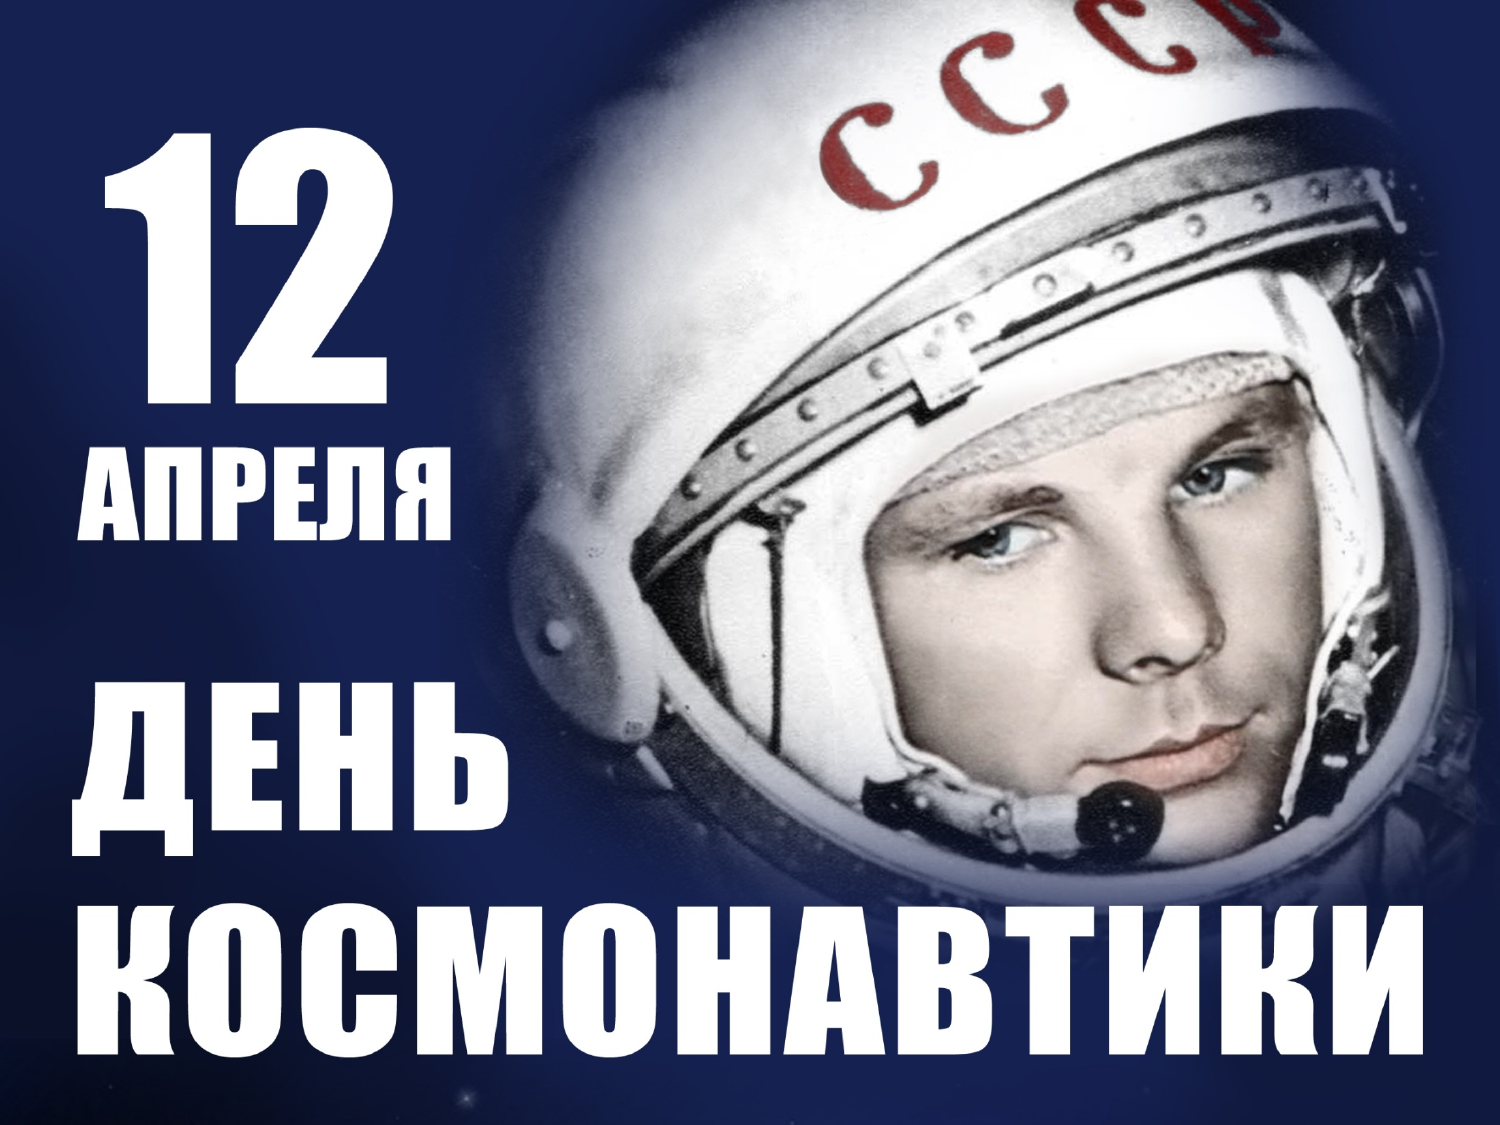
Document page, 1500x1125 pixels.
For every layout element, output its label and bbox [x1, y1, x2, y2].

list [0, 0, 1500, 1125]
